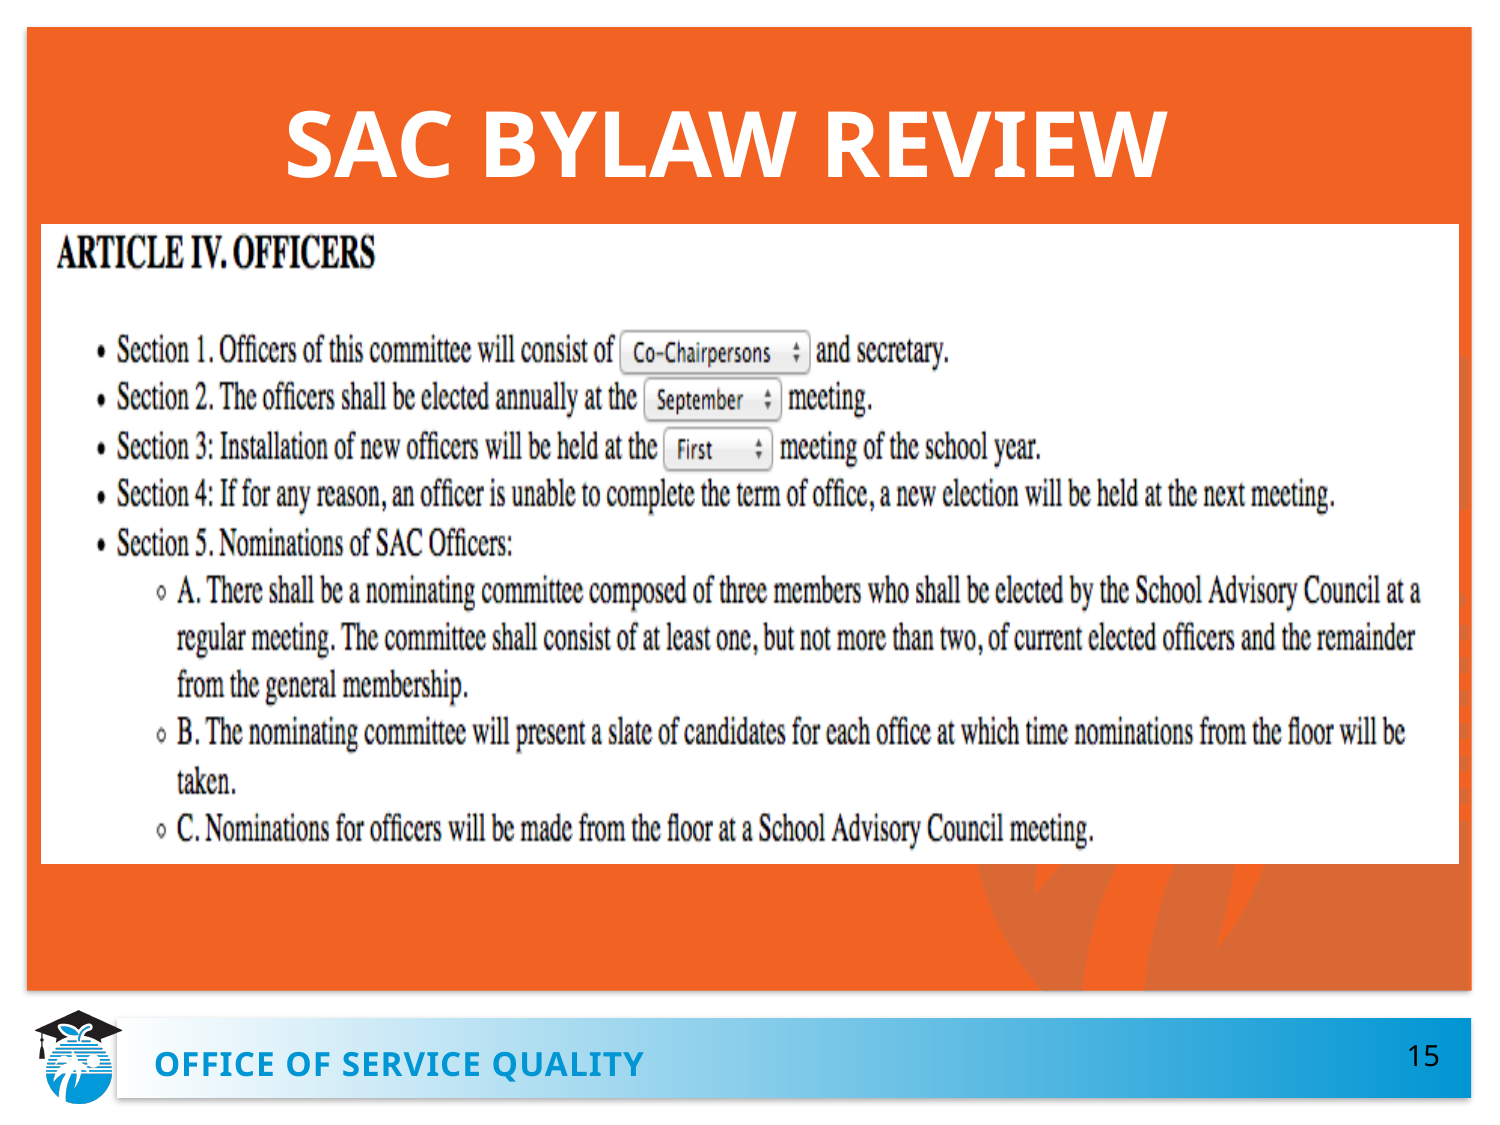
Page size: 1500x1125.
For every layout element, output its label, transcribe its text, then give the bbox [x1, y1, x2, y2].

list OFFICE OF SERVICE QUALITY [153, 1057, 940, 1103]
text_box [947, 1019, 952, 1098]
picture [40, 224, 1469, 992]
title SAC BYLAW REVIEW [124, 54, 1330, 211]
slide_number 15 [1104, 1029, 1455, 1090]
